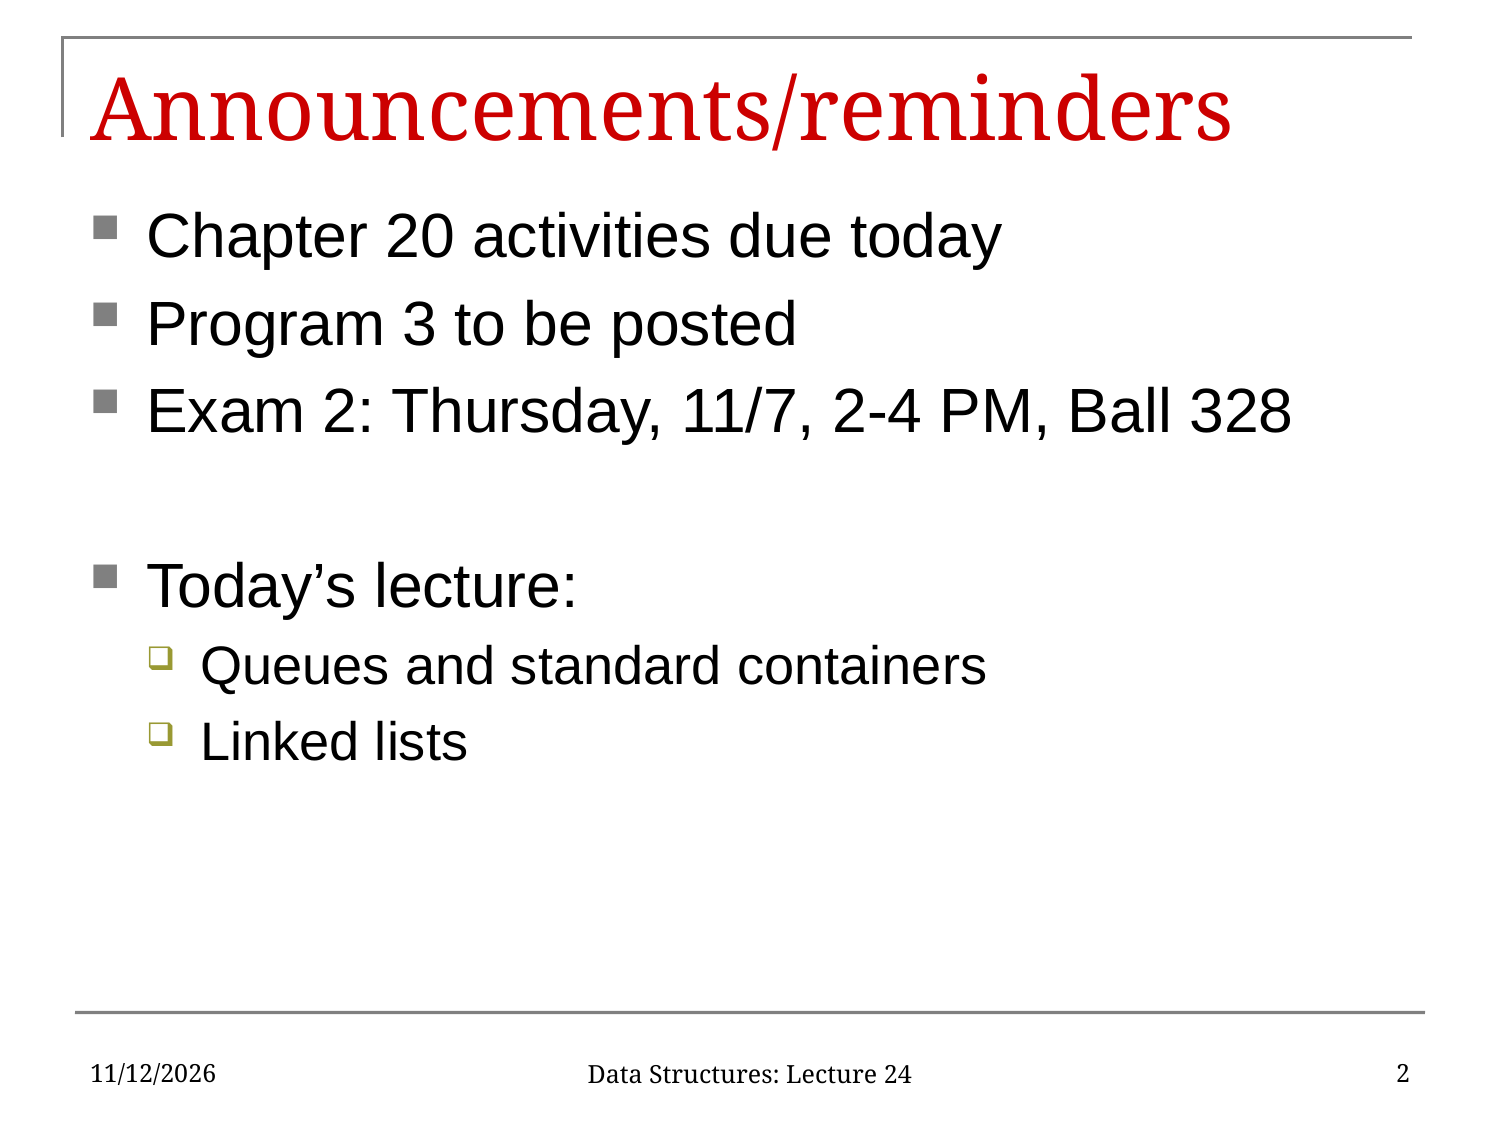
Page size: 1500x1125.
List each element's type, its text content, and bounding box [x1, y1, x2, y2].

list Chapter 20 activities due today Program 3 to be posted Exam 2: Thursday, 11/7, 2-4 PM, Ball 328 Today’s lecture: Queues and standard containers Linked lists [75, 187, 1425, 1006]
title Announcements/reminders [75, 45, 1425, 163]
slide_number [74, 1023, 426, 1100]
footer Data Structures: Lecture 24 [512, 1024, 988, 1101]
slide_number 2 [1074, 1023, 1426, 1100]
